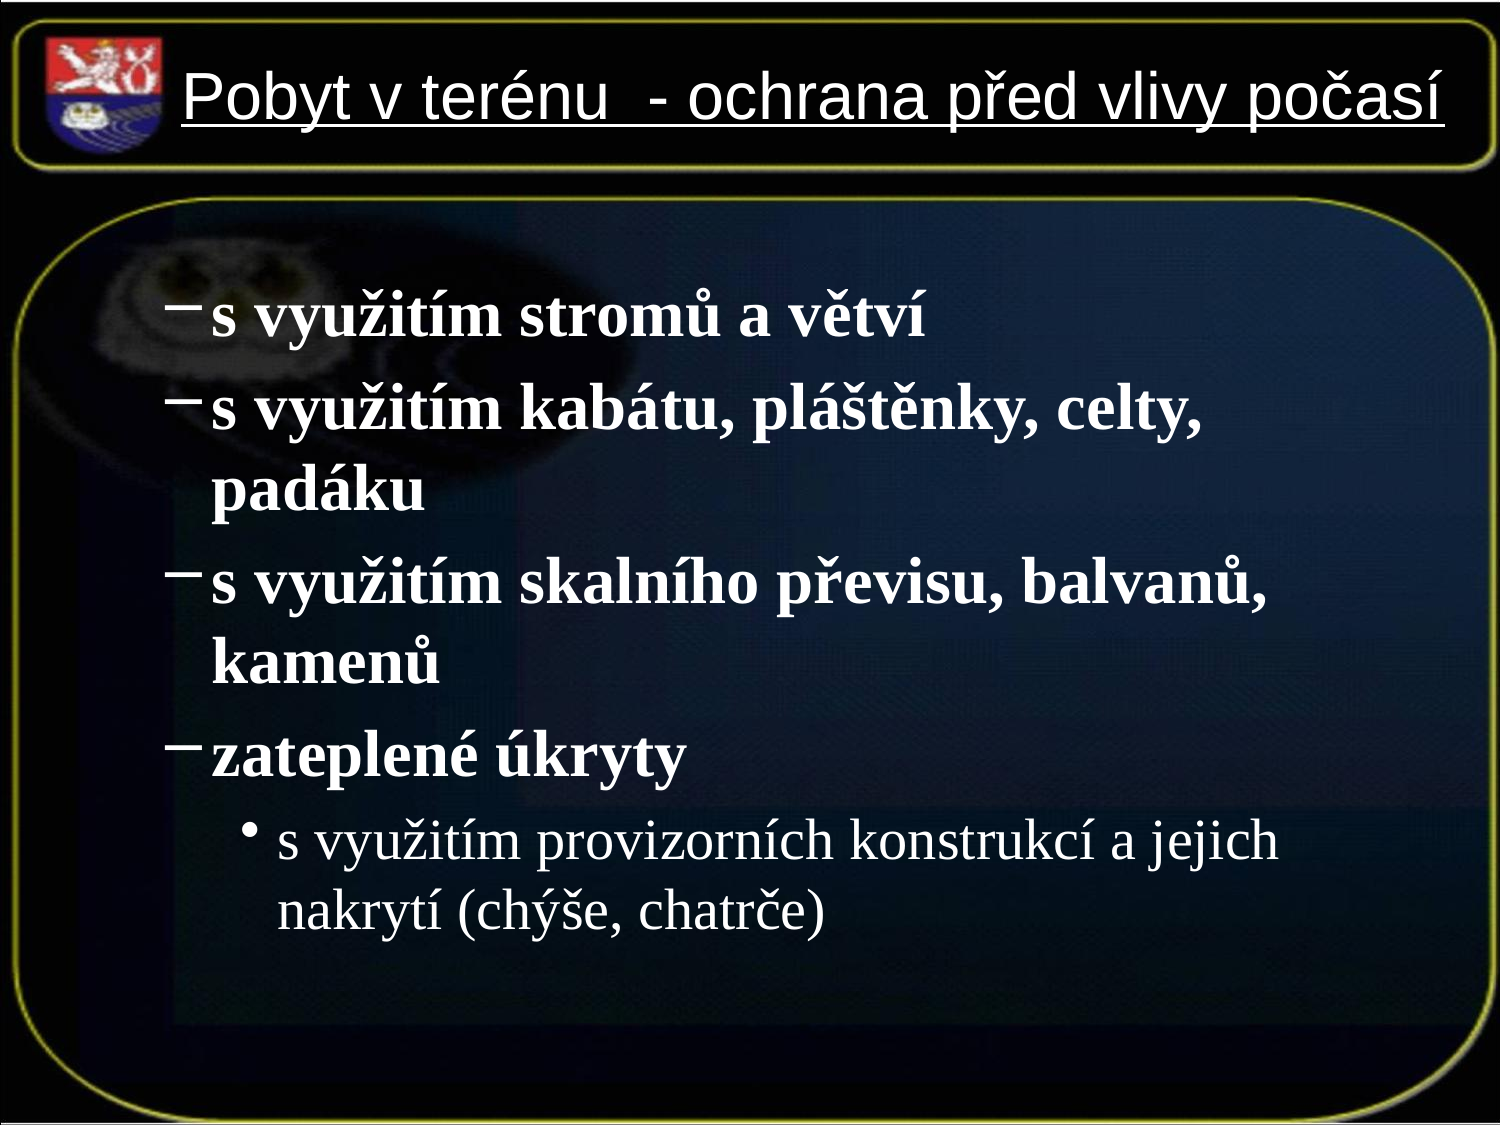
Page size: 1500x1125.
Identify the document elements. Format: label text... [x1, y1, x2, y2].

title Pobyt v terénu - ochrana před vlivy počasí [137, 0, 1488, 187]
list s využitím stromů a větví s využitím kabátu, pláštěnky, celty, padáku s využitím skalního převisu, balvanů, kamenů zateplené úkryty s využitím provizorních konstrukcí a jejich nakrytí (chýše, chatrče) [75, 262, 1425, 1005]
picture [0, 0, 1500, 1125]
